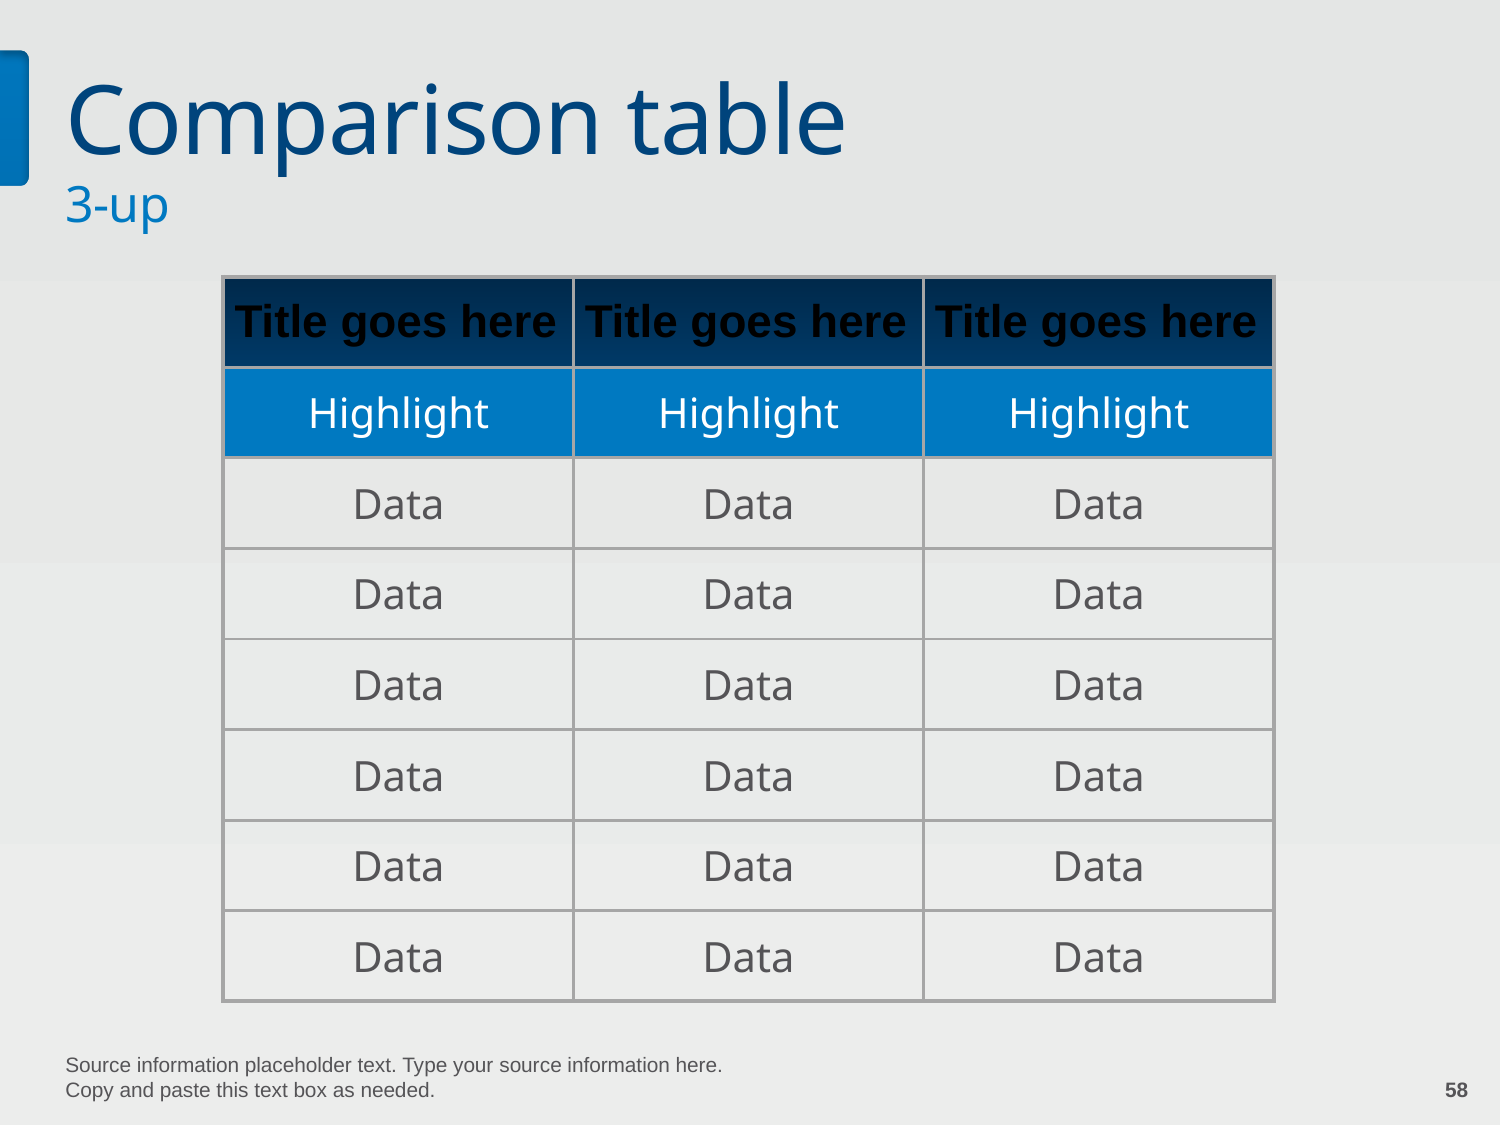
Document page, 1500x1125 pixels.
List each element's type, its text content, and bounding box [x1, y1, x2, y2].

title Comparison table [50, 50, 1401, 183]
table_cell Data [925, 731, 1272, 819]
table_cell Data [925, 550, 1272, 638]
table_cell Data [925, 640, 1272, 728]
table_header Title goes here [925, 279, 1272, 366]
table_header Title goes here [225, 279, 572, 366]
table_cell Data [575, 822, 922, 909]
text_box 3-up [50, 174, 948, 240]
table_cell Data [575, 640, 922, 728]
table_cell Data [225, 459, 572, 547]
table_cell Data [925, 912, 1272, 999]
text_box Source information placeholder text. Type your source information here. Copy and paste this text box as needed. [50, 1044, 770, 1109]
table_cell Highlight [225, 369, 572, 456]
table_cell Data [225, 550, 572, 638]
table_cell Highlight [575, 369, 922, 456]
table_cell Data [225, 731, 572, 819]
table_cell Data [225, 640, 572, 728]
table_cell Data [225, 912, 572, 999]
table_cell Data [575, 731, 922, 819]
table_header Title goes here [575, 279, 922, 366]
table_cell Data [925, 822, 1272, 909]
table_cell Data [225, 822, 572, 909]
table_cell Data [575, 550, 922, 638]
table_cell Data [925, 459, 1272, 547]
table_cell Data [575, 912, 922, 999]
table_cell Data [575, 459, 922, 547]
table_cell Highlight [925, 369, 1272, 456]
